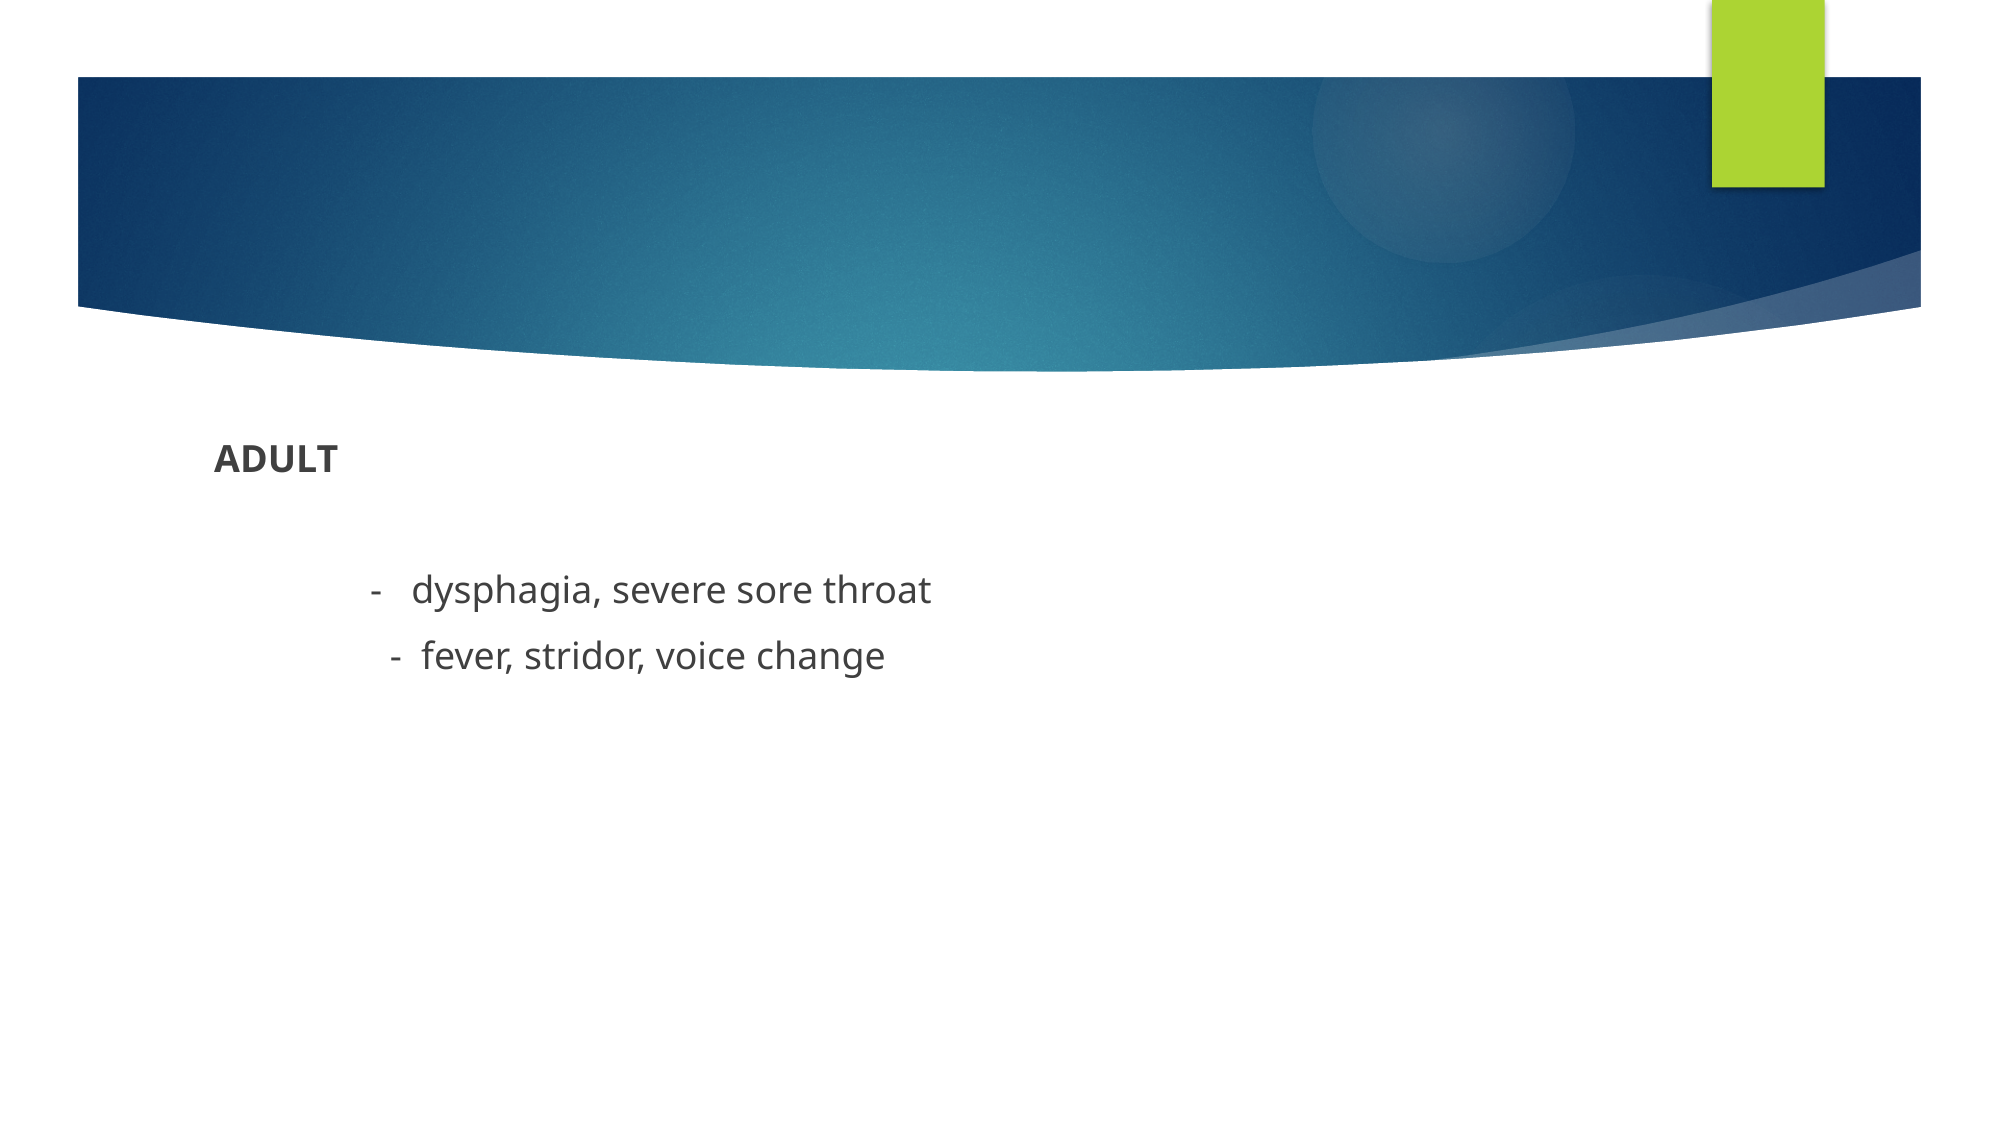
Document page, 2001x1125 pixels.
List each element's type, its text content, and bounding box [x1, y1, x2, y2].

list ADULT - dysphagia, severe sore throat - fever, stridor, voice change [189, 427, 1627, 988]
